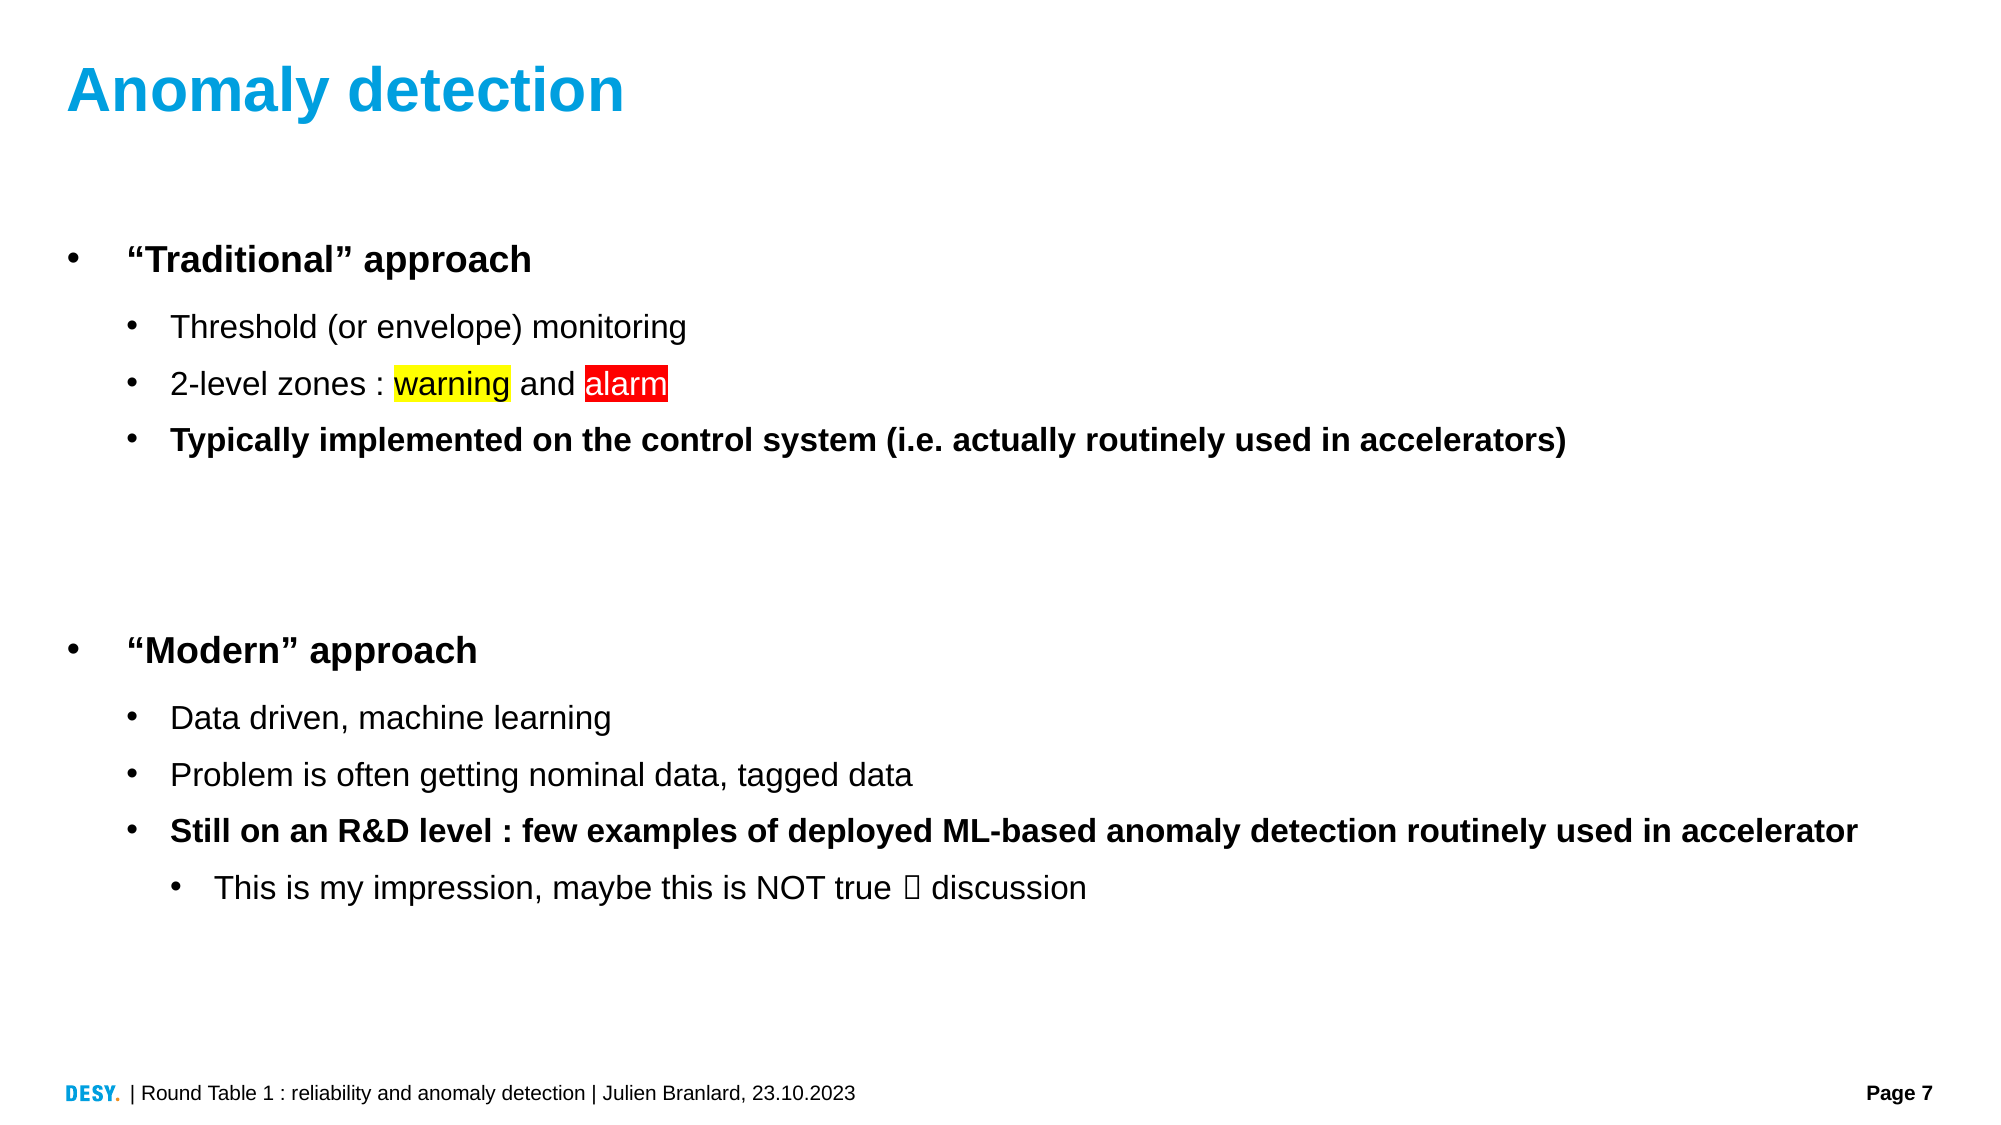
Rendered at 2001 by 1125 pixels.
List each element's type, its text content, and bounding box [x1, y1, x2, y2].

footer | Round Table 1 : reliability and anomaly detection | Julien Branlard, 23.10.2023 [129, 1079, 1762, 1111]
title Anomaly detection [66, 57, 1933, 132]
list “Traditional” approach Threshold (or envelope) monitoring 2-level zones : warning and alarm Typically implemented on the control system (i.e. actually routinely used in accelerators) “Modern” approach Data driven, machine learning Problem is often getting nominal data, tagged data Still on an R&D level : few examples of deployed ML-based anomaly detection routinely used in accelerator This is my impression, maybe this is NOT true  discussion [66, 230, 1933, 1053]
